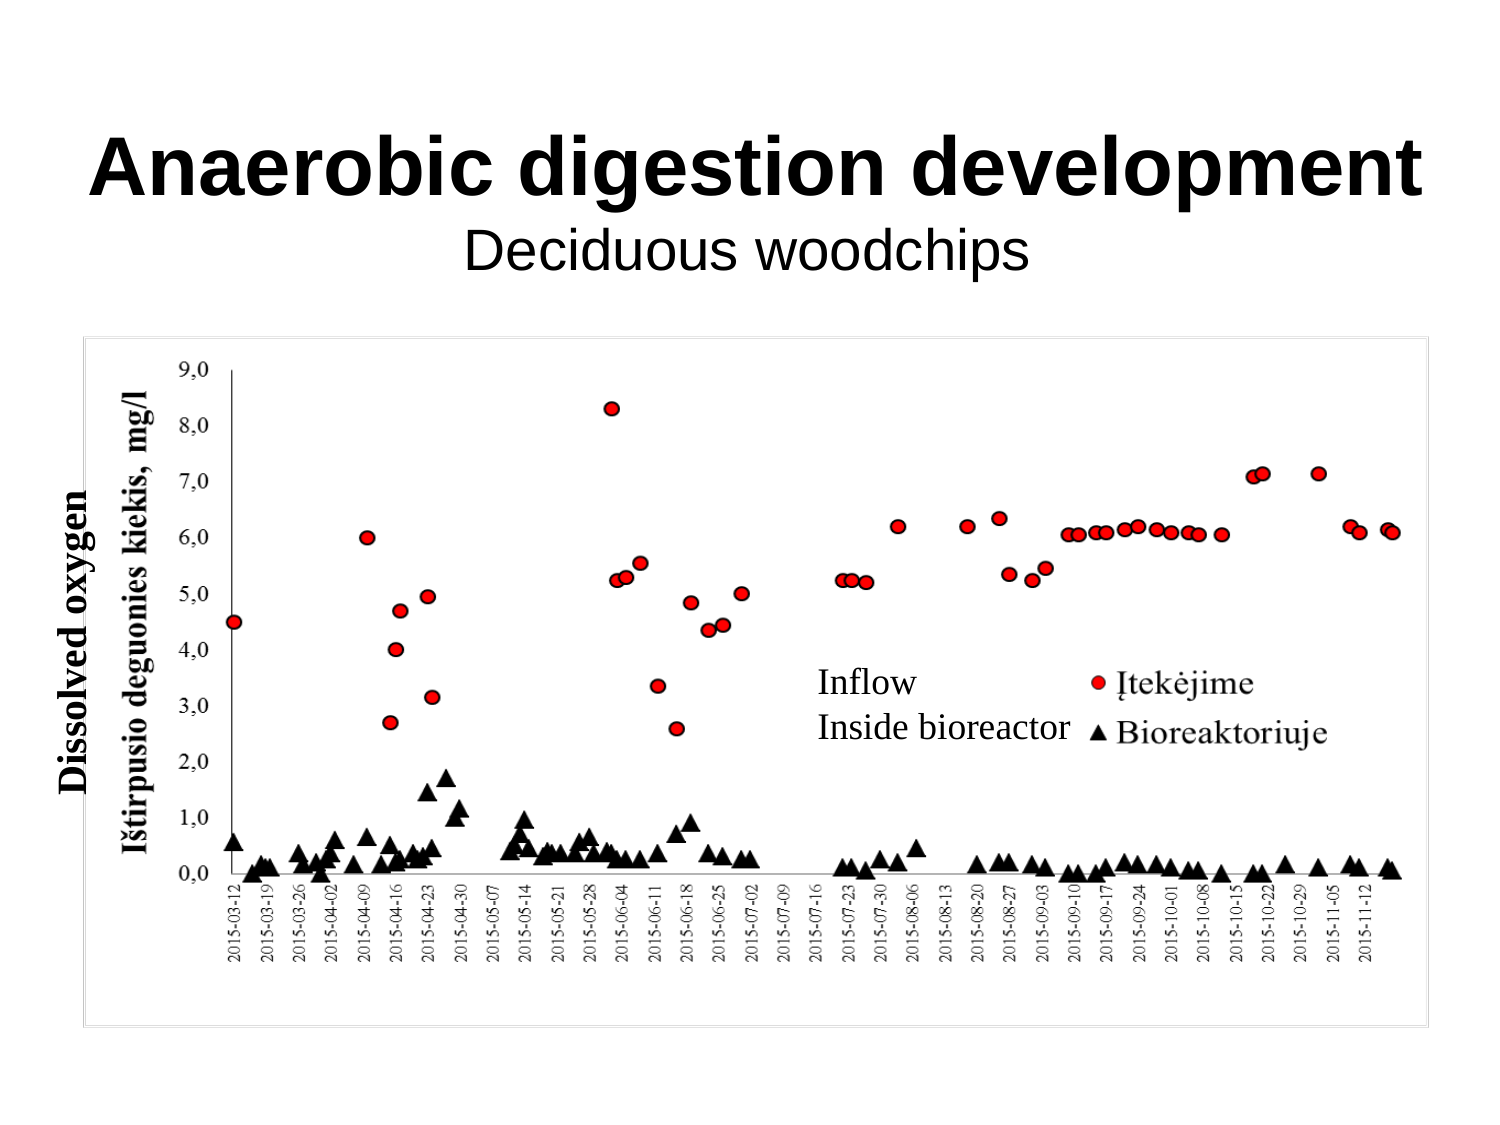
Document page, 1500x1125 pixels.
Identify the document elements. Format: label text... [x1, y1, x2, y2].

title Anaerobic digestion development Deciduous woodchips [41, 45, 1471, 350]
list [76, 329, 1436, 1036]
text_box Dissolved oxygen [37, 420, 71, 811]
